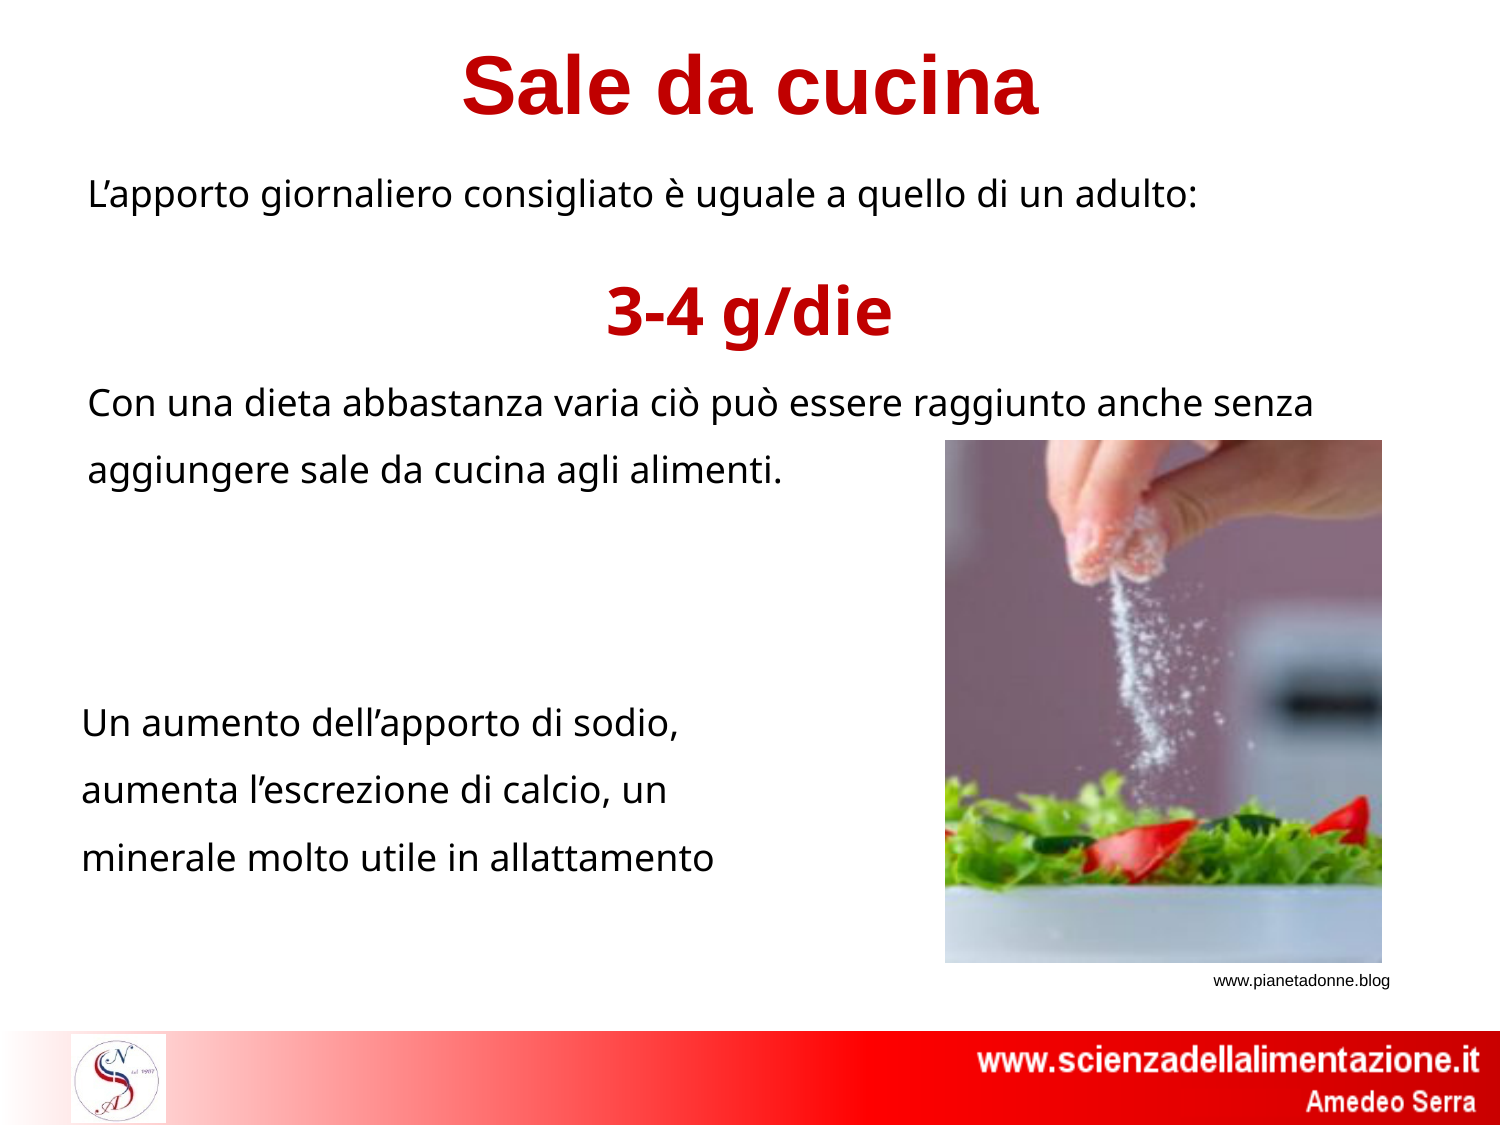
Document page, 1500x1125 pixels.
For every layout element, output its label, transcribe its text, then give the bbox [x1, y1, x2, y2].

picture [945, 439, 1382, 963]
text_box Un aumento dell’apporto di sodio, aumenta l’escrezione di calcio, un minerale molto utile in allattamento [65, 668, 816, 953]
title Sale da cucina [112, 24, 1389, 138]
list L’apporto giornaliero consigliato è uguale a quello di un adulto: 3-4 g/die Con una dieta abbastanza varia ciò può essere raggiunto anche senza aggiungere sale da cucina agli alimenti. [72, 139, 1429, 540]
text_box www.pianetadonne.blog [1198, 962, 1480, 997]
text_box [0, 1030, 1500, 1125]
